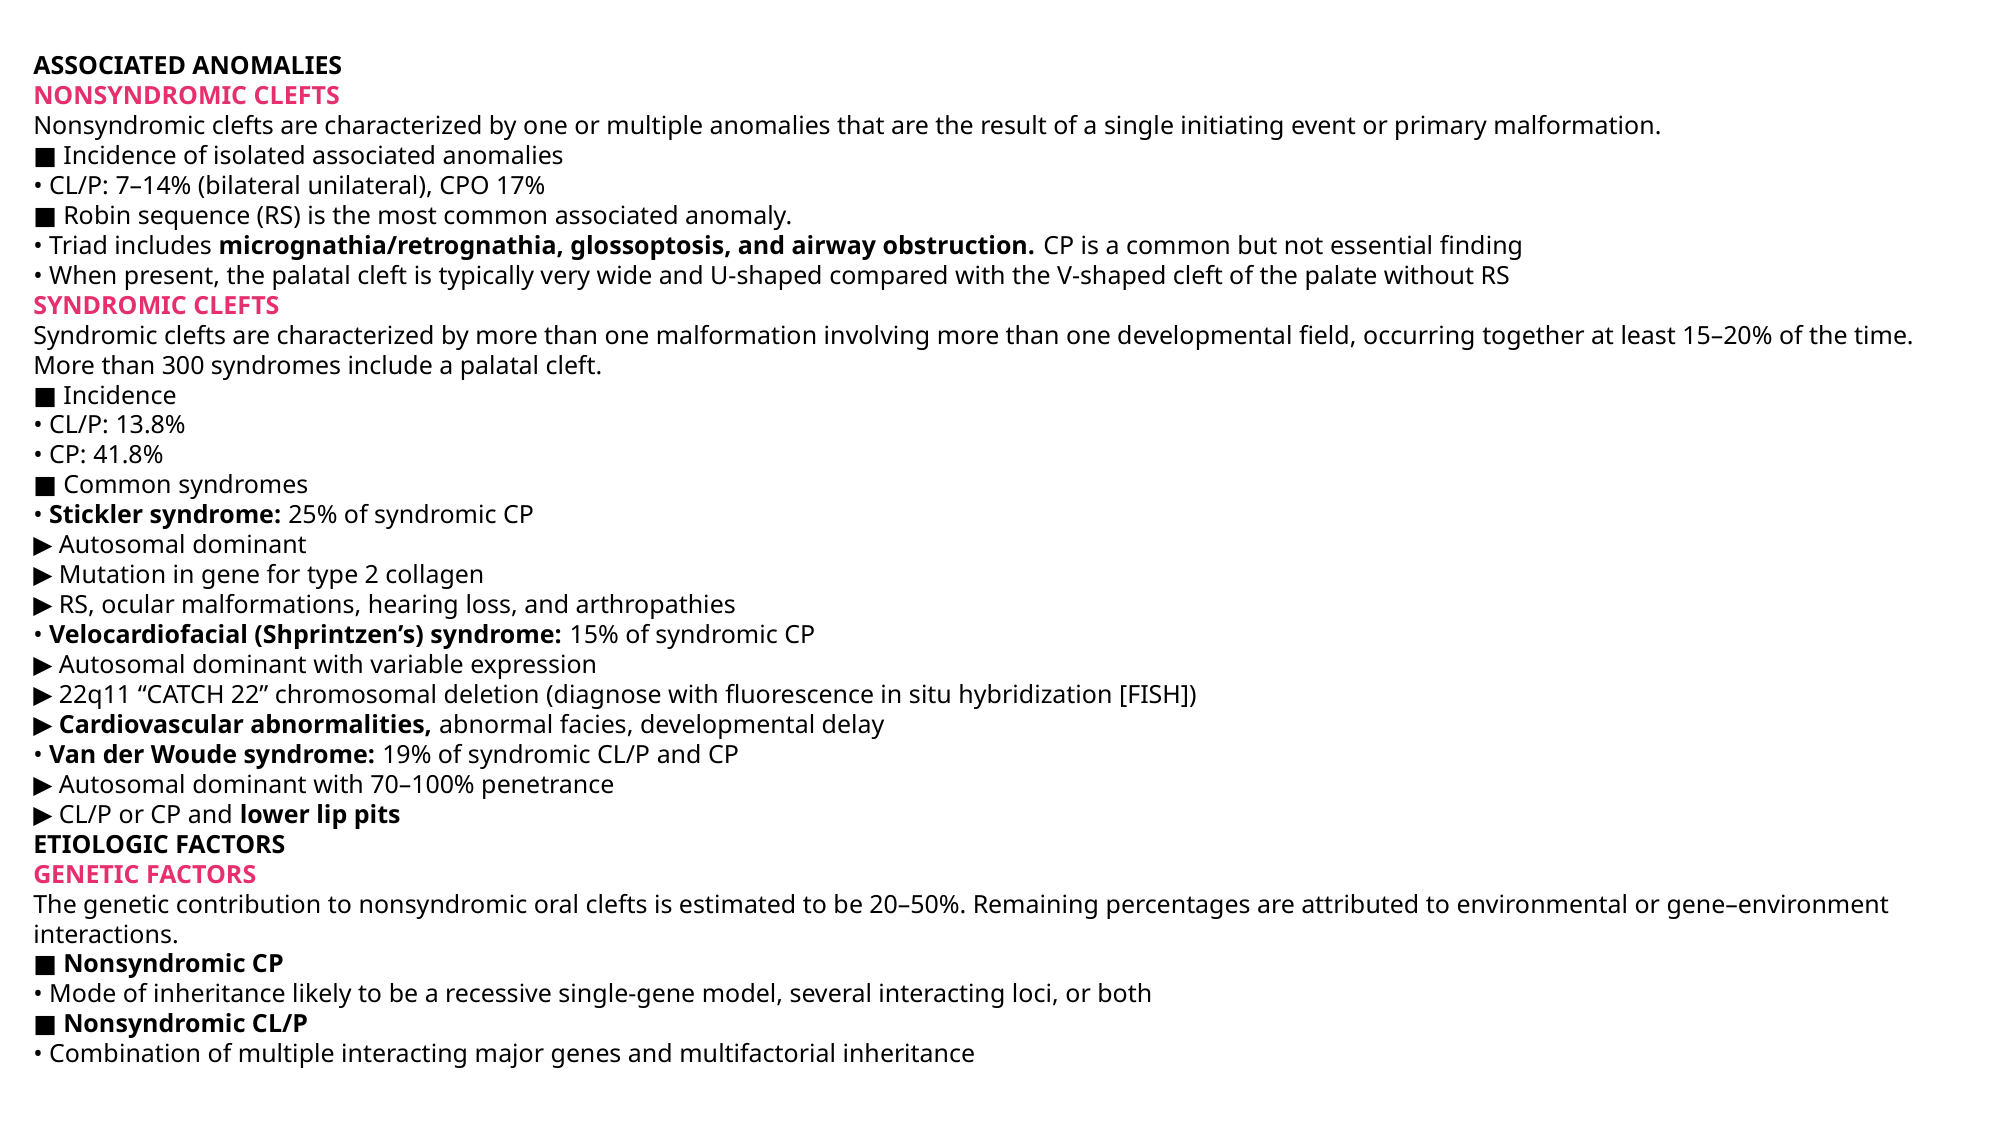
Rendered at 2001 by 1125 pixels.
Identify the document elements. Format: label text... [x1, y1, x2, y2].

text_box ASSOCIATED ANOMALIES NONSYNDROMIC CLEFTS Nonsyndromic clefts are characterized by one or multiple anomalies that are the result of a single initiating event or primary malformation. ■ Incidence of isolated associated anomalies • CL/P: 7–14% (bilateral unilateral), CPO 17% ■ Robin sequence (RS) is the most common associated anomaly. • Triad includes micrognathia/retrognathia, glossoptosis, and airway obstruction. CP is a common but not essential finding • When present, the palatal cleft is typically very wide and U-shaped compared with the V-shaped cleft of the palate without RS SYNDROMIC CLEFTS Syndromic clefts are characterized by more than one malformation involving more than one developmental field, occurring together at least 15–20% of the time. More than 300 syndromes include a palatal cleft. ■ Incidence • CL/P: 13.8% • CP: 41.8% ■ Common syndromes • Stickler syndrome: 25% of syndromic CP ▶ Autosomal dominant ▶ Mutation in gene for type 2 collagen ▶ RS, ocular malformations, hearing loss, and arthropathies • Velocardiofacial (Shprintzen’s) syndrome: 15% of syndromic CP ▶ Autosomal dominant with variable expression ▶ 22q11 “CATCH 22” chromosomal deletion (diagnose with fluorescence in situ hybridization [FISH]) ▶ Cardiovascular abnormalities, abnormal facies, developmental delay • Van der Woude syndrome: 19% of syndromic CL/P and CP ▶ Autosomal dominant with 70–100% penetrance ▶ CL/P or CP and lower lip pits ETIOLOGIC FACTORS GENETIC FACTORS The genetic contribution to nonsyndromic oral clefts is estimated to be 20–50%. Remaining percentages are attributed to environmental or gene–environment interactions. ■ Nonsyndromic CP • Mode of inheritance likely to be a recessive single-gene model, several interacting loci, or both ■ Nonsyndromic CL/P • Combination of multiple interacting major genes and multifactorial inheritance [18, 42, 1962, 1076]
